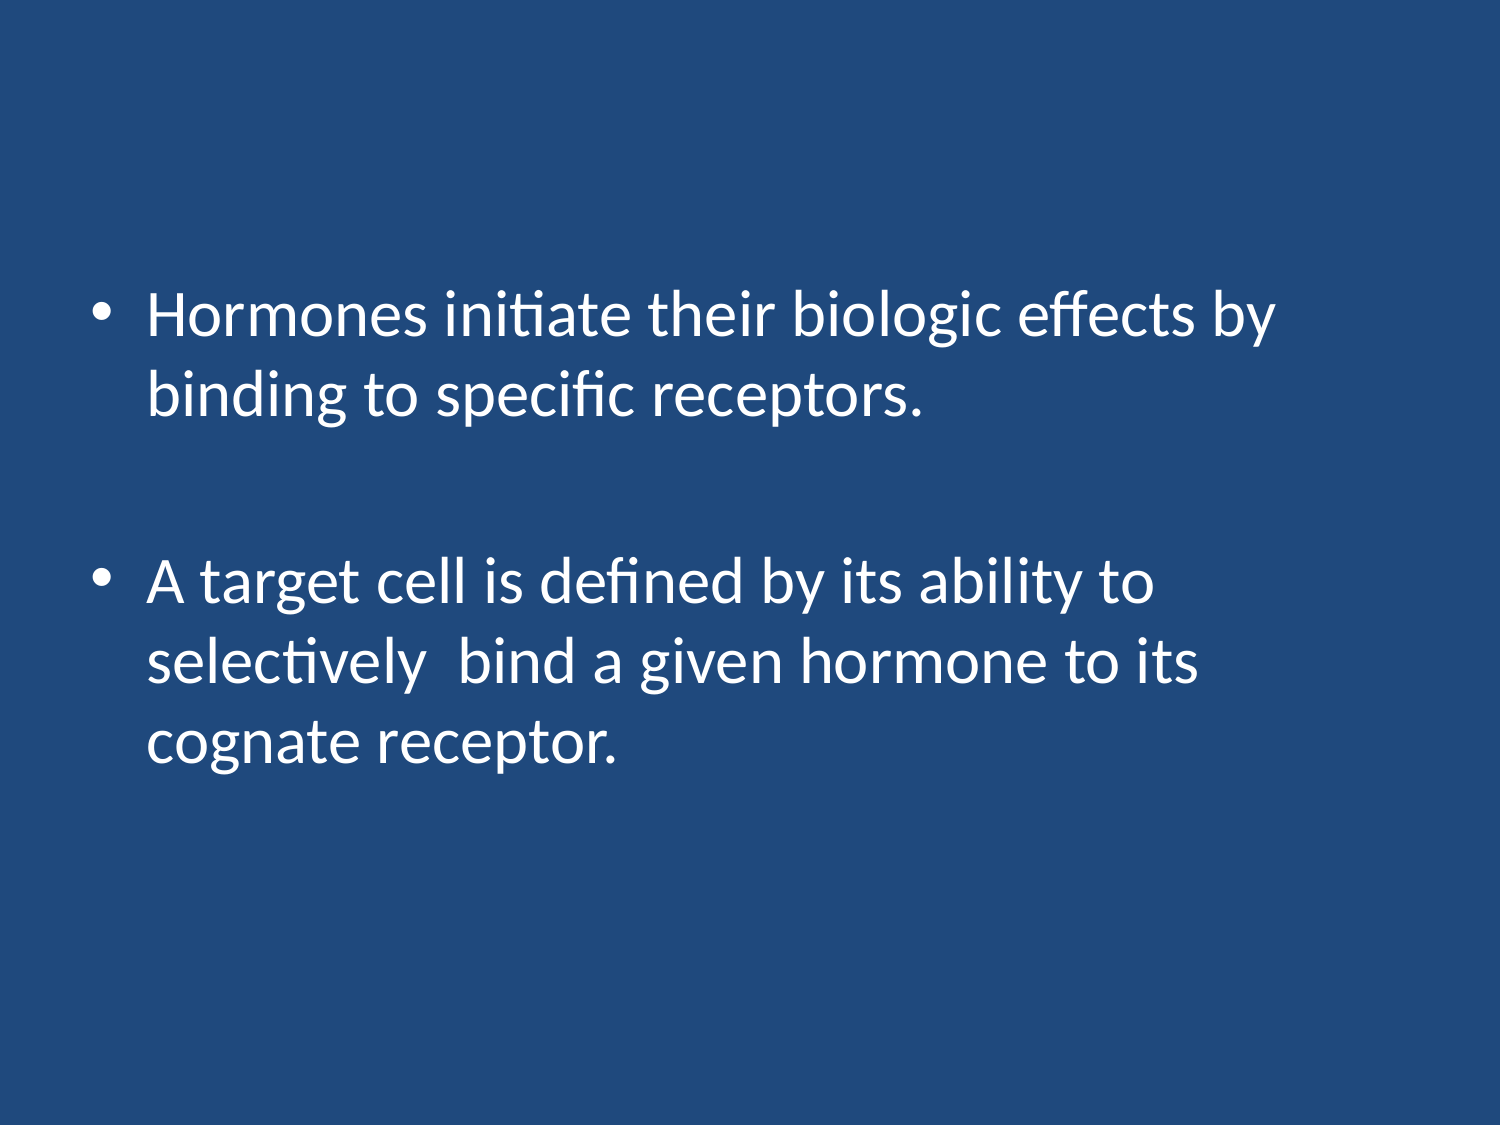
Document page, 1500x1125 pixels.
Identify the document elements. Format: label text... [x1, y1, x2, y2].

list Hormones initiate their biologic effects by binding to specific receptors. A target cell is defined by its ability to selectively bind a given hormone to its cognate receptor. [75, 262, 1425, 1005]
